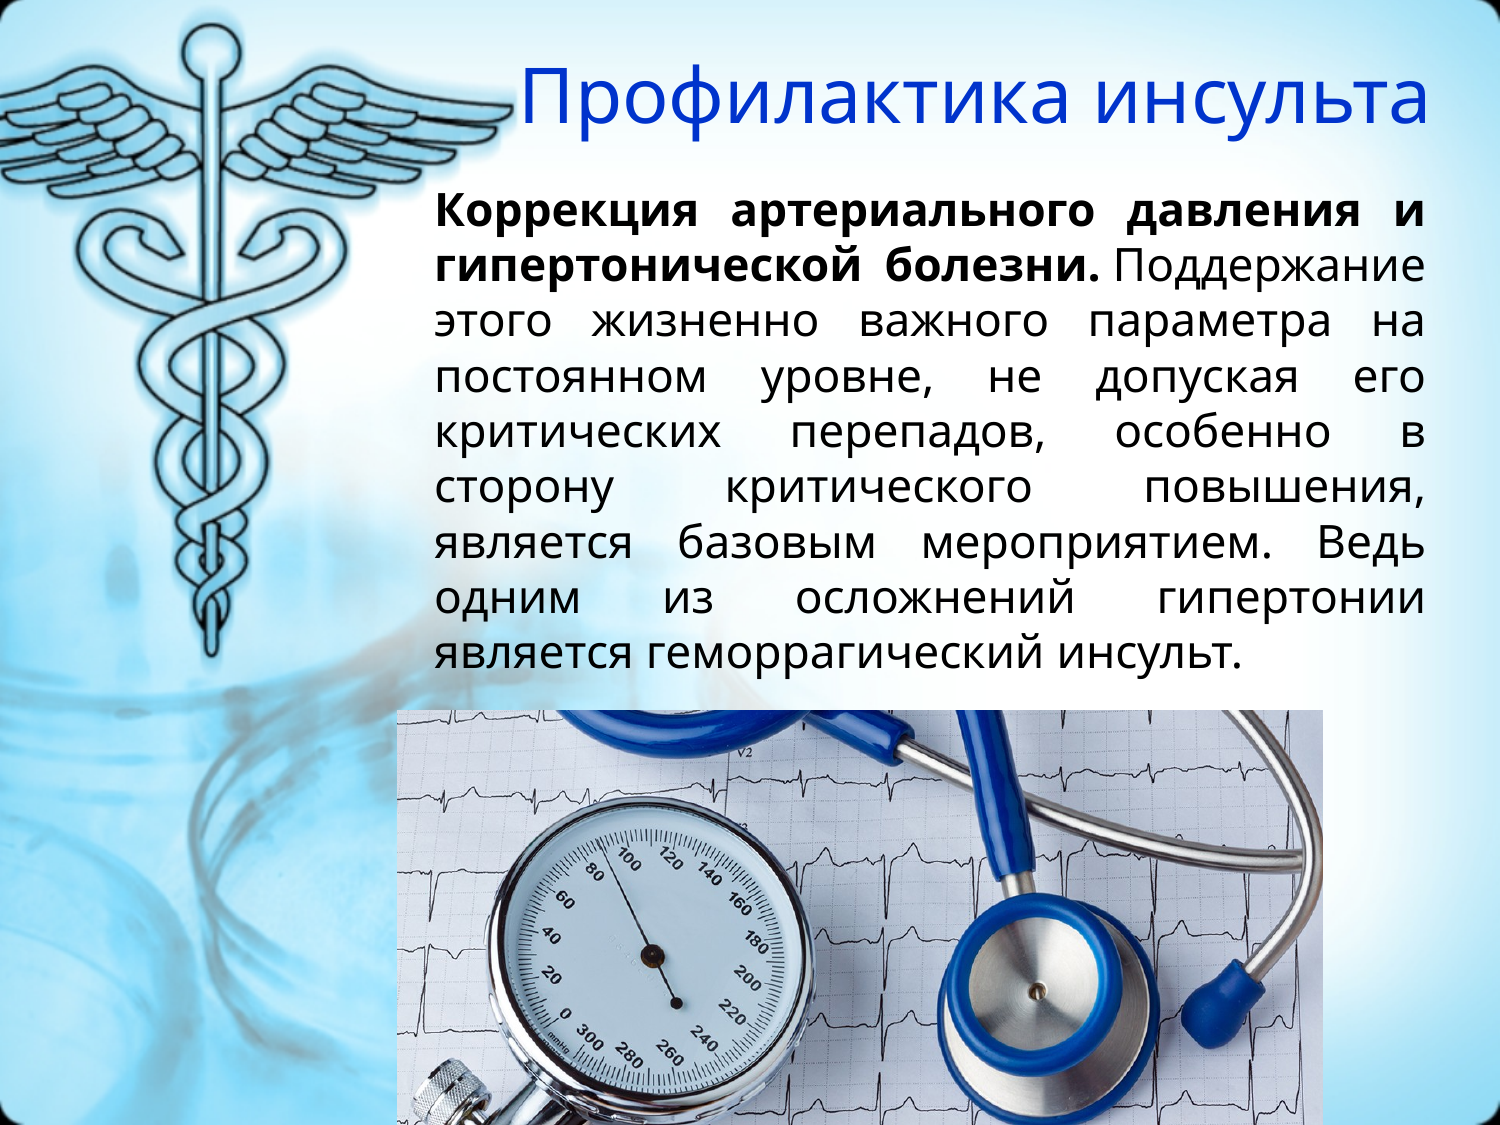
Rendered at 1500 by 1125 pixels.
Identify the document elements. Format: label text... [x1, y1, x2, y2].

picture [0, 0, 1500, 1125]
title Профилактика инсульта [503, 45, 1465, 233]
list Коррекция артериального давления и гипертонической болезни. Поддержание этого жизненно важного параметра на постоянном уровне, не допуская его критических перепадов, особенно в сторону критического повышения, является базовым мероприятием. Ведь одним из осложнений гипертонии является геморрагический инсульт. [419, 172, 1442, 733]
